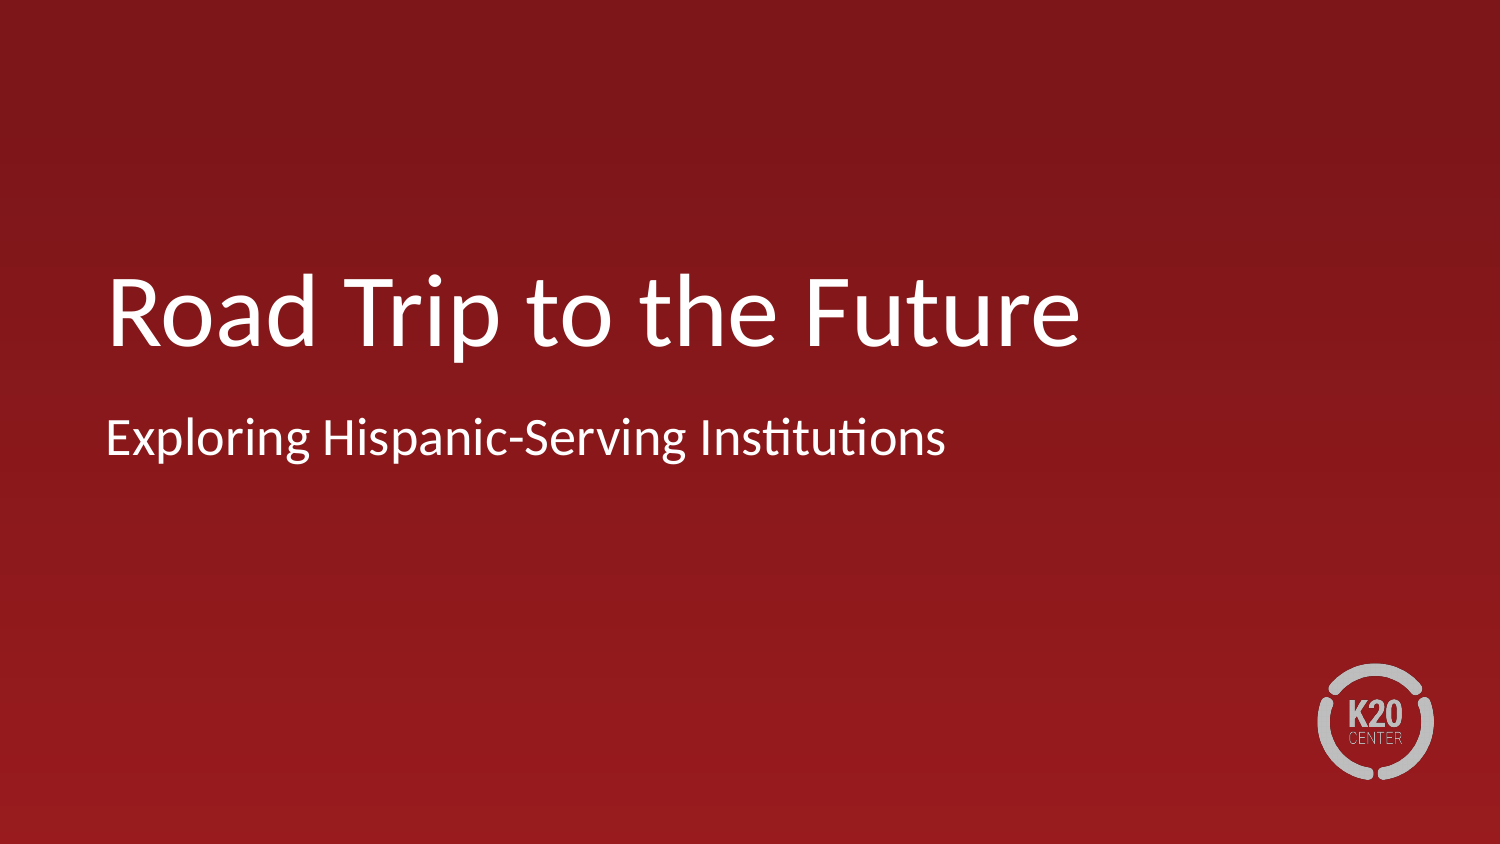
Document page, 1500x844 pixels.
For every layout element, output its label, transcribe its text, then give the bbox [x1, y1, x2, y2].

subtitle Exploring Hispanic-Serving Institutions [105, 393, 1395, 610]
title Road Trip to the Future [106, 142, 1394, 368]
picture [1300, 646, 1451, 797]
